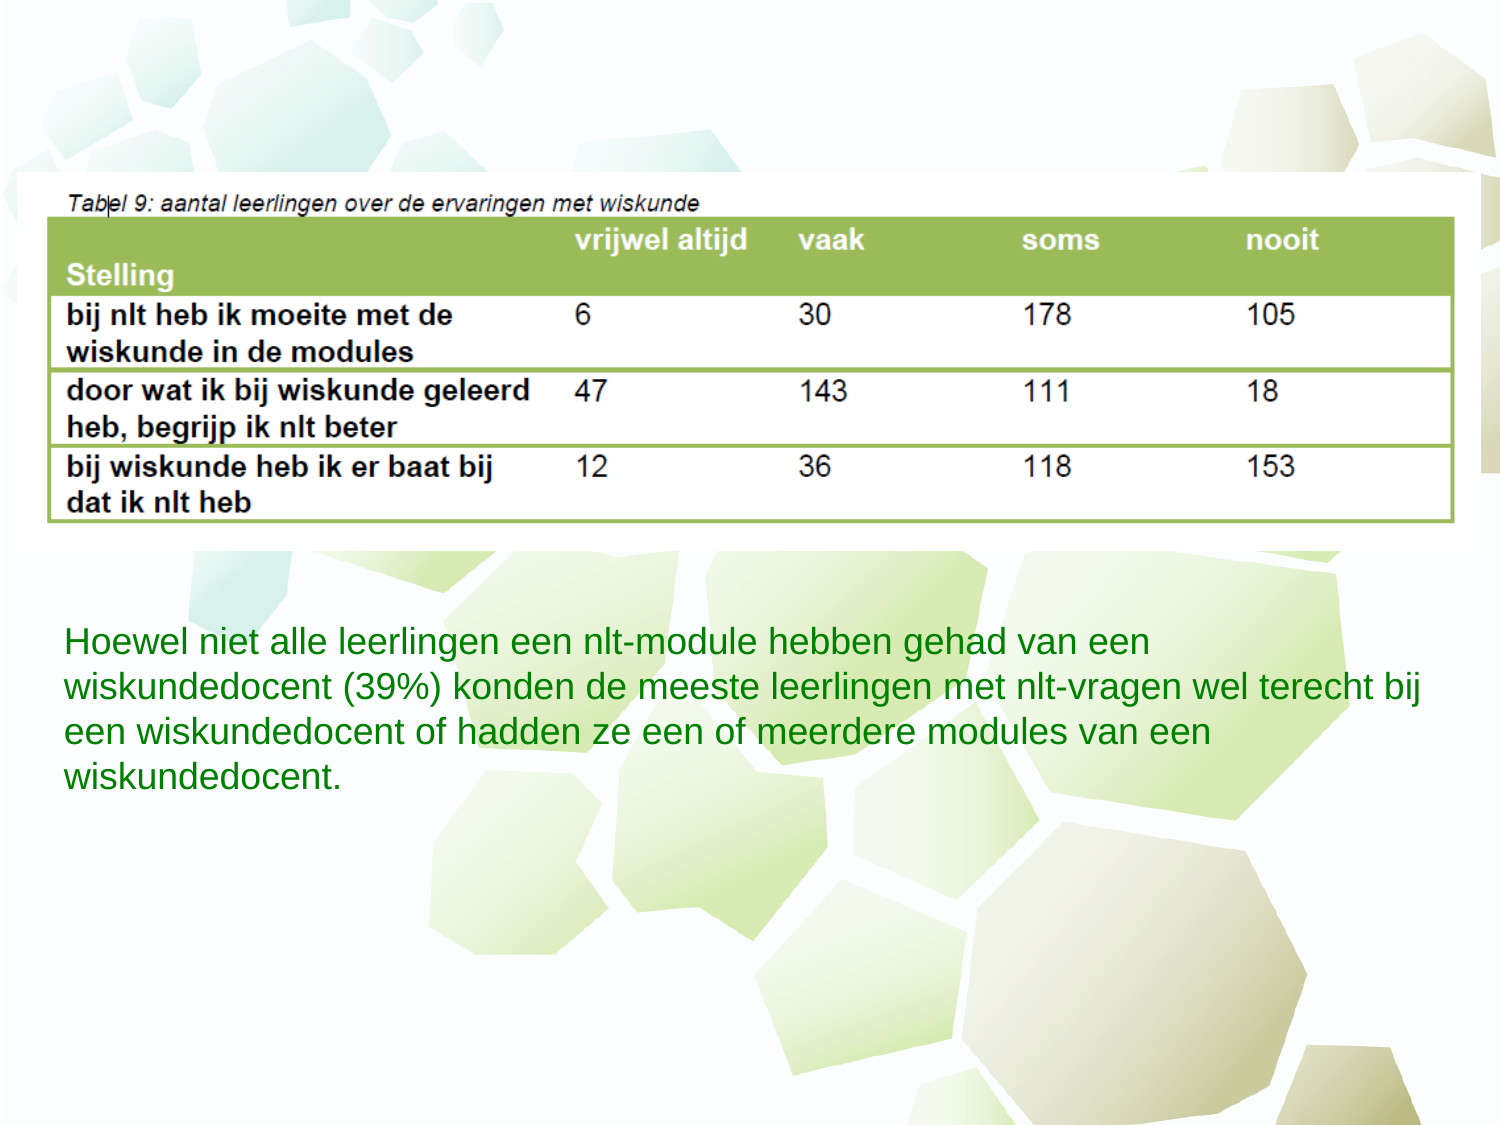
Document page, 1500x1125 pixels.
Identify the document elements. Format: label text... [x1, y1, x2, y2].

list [17, 172, 1482, 551]
text_box Hoewel niet alle leerlingen een nlt-module hebben gehad van een wiskundedocent (39%) konden de meeste leerlingen met nlt-vragen wel terecht bij een wiskundedocent of hadden ze een of meerdere modules van een wiskundedocent. [49, 609, 1444, 805]
picture [0, 0, 1500, 1125]
